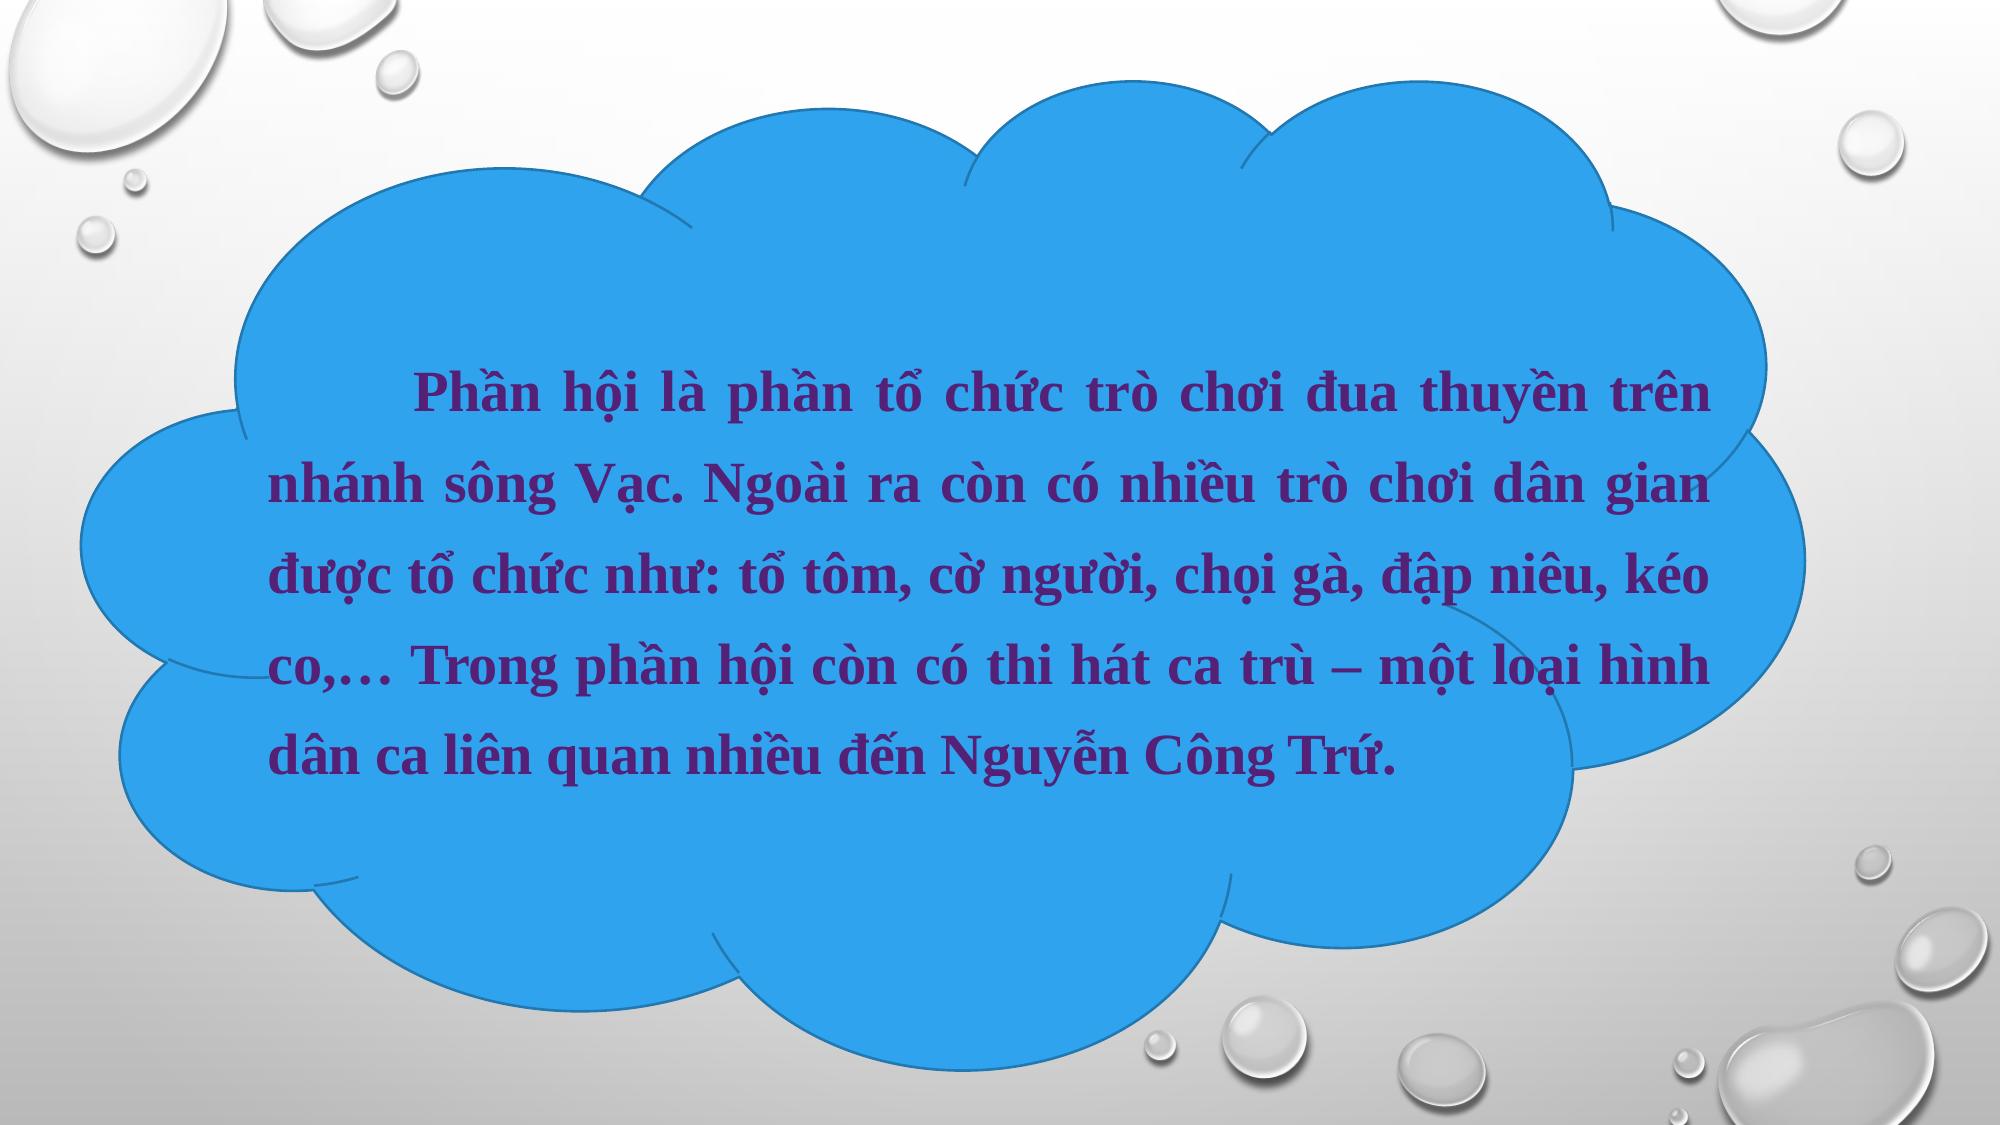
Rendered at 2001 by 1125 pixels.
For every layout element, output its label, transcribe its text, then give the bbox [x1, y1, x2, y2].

picture [0, 0, 2000, 1125]
text_box Phần hội là phần tổ chức trò chơi đua thuyền trên nhánh sông Vạc. Ngoài ra còn có nhiều trò chơi dân gian được tổ chức như: tổ tôm, cờ người, chọi gà, đập niêu, kéo co,… Trong phần hội còn có thi hát ca trù – một loại hình dân ca liên quan nhiều đến Nguyễn Công Trứ. [253, 324, 1727, 795]
text_box [79, 80, 1807, 1072]
